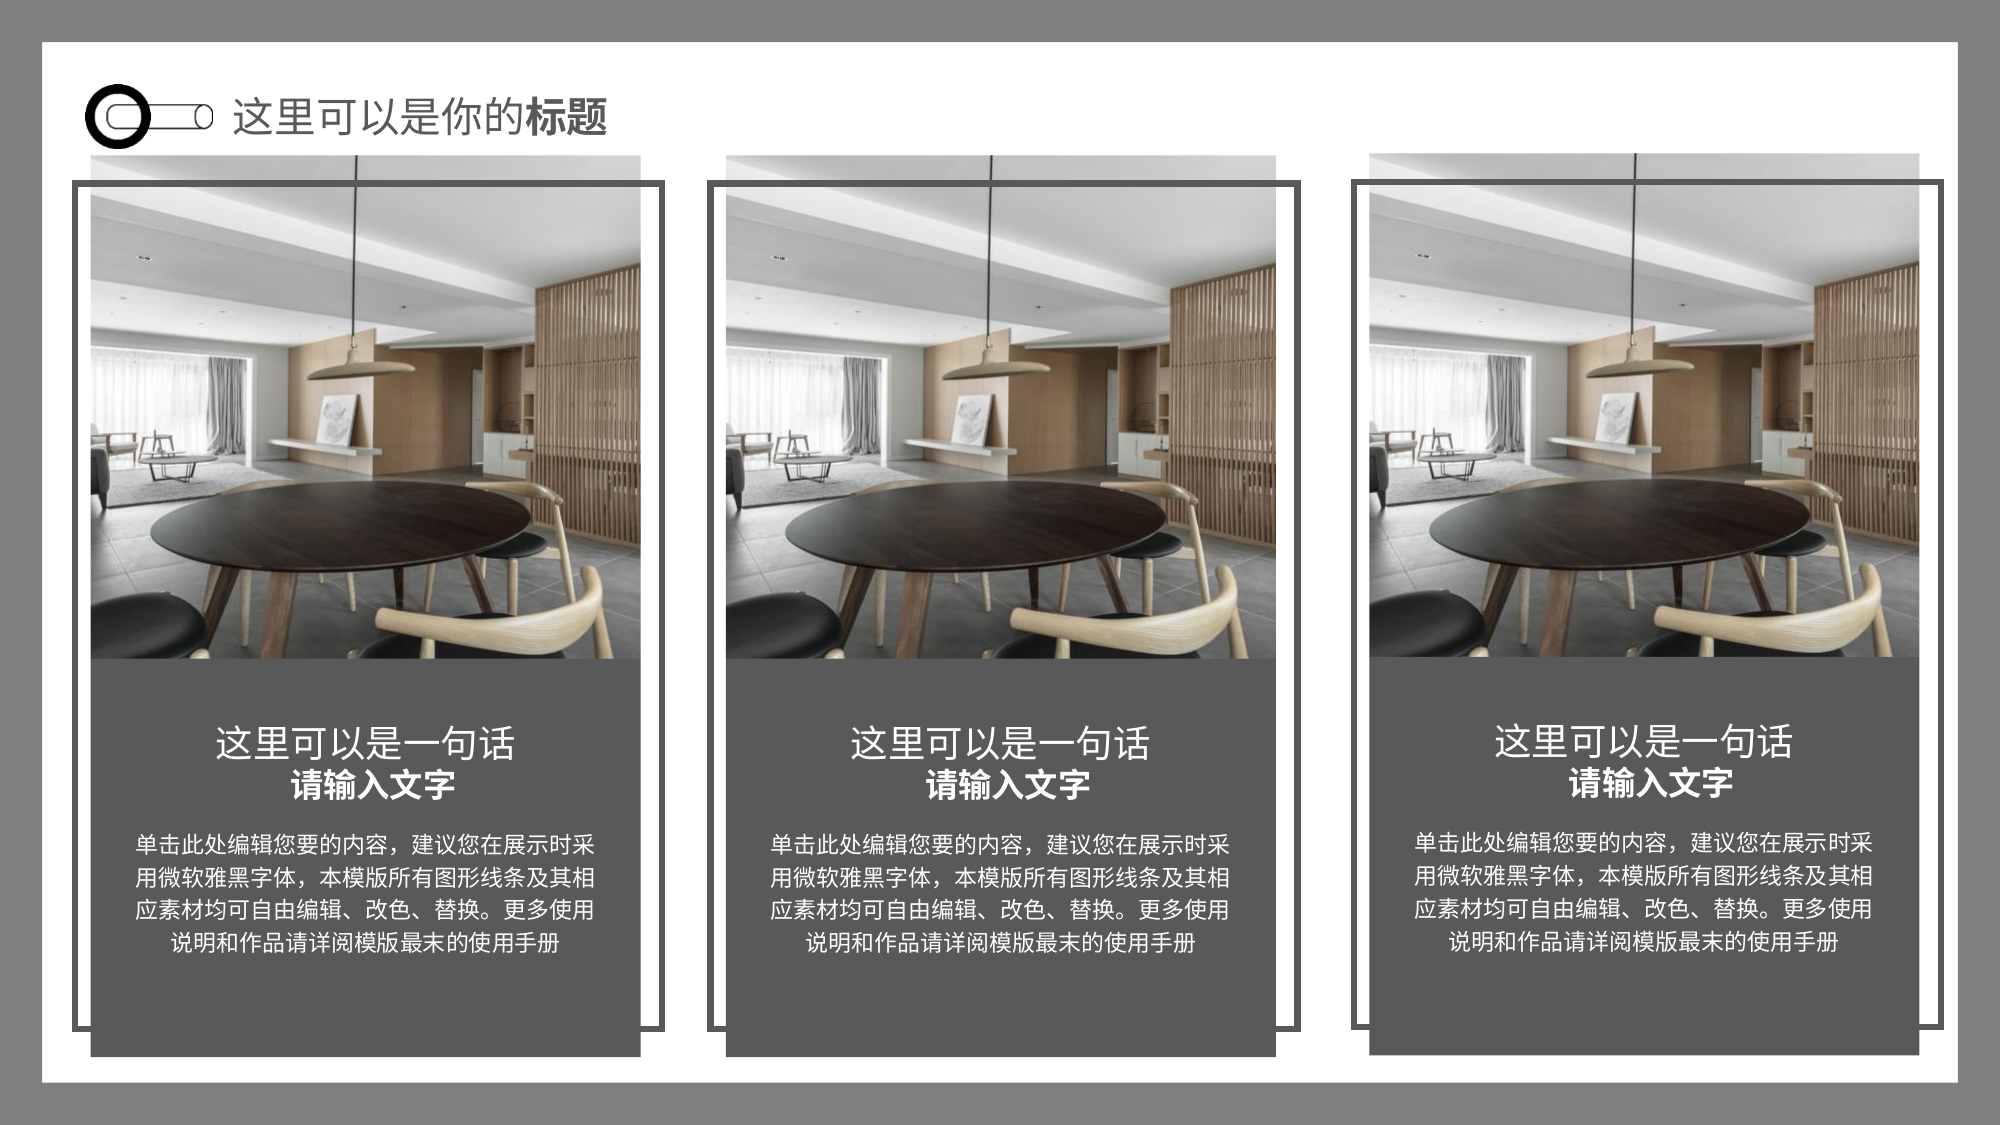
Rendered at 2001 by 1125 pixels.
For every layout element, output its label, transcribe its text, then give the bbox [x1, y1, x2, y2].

text_box [725, 154, 1277, 182]
text_box 单击此处编辑您要的内容，建议您在展示时采用微软雅黑字体，本模版所有图形线条及其相应素材均可自由编辑、改色、替换。更多使用说明和作品请详阅模版最末的使用手册 [1410, 822, 1879, 955]
text_box 单击此处编辑您要的内容，建议您在展示时采用微软雅黑字体，本模版所有图形线条及其相应素材均可自由编辑、改色、替换。更多使用说明和作品请详阅模版最末的使用手册 [131, 824, 600, 957]
text_box [0, 0, 2000, 1125]
text_box [725, 1030, 1277, 1058]
text_box [1368, 153, 1920, 181]
text_box [90, 154, 642, 182]
text_box 请输入文字 [1550, 755, 1754, 810]
text_box 单击此处编辑您要的内容，建议您在展示时采用微软雅黑字体，本模版所有图形线条及其相应素材均可自由编辑、改色、替换。更多使用说明和作品请详阅模版最末的使用手册 [766, 824, 1236, 957]
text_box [85, 84, 620, 149]
text_box [709, 182, 1299, 1030]
text_box [74, 182, 663, 1030]
text_box 请输入文字 [271, 756, 475, 812]
text_box 请输入文字 [907, 756, 1110, 812]
text_box [90, 1030, 642, 1058]
text_box 这里可以是一句话 [828, 712, 1174, 772]
text_box [1368, 1028, 1920, 1056]
text_box 这里可以是一句话 [1471, 710, 1817, 771]
text_box 这里可以是一句话 [193, 712, 539, 772]
text_box [1353, 181, 1942, 1028]
